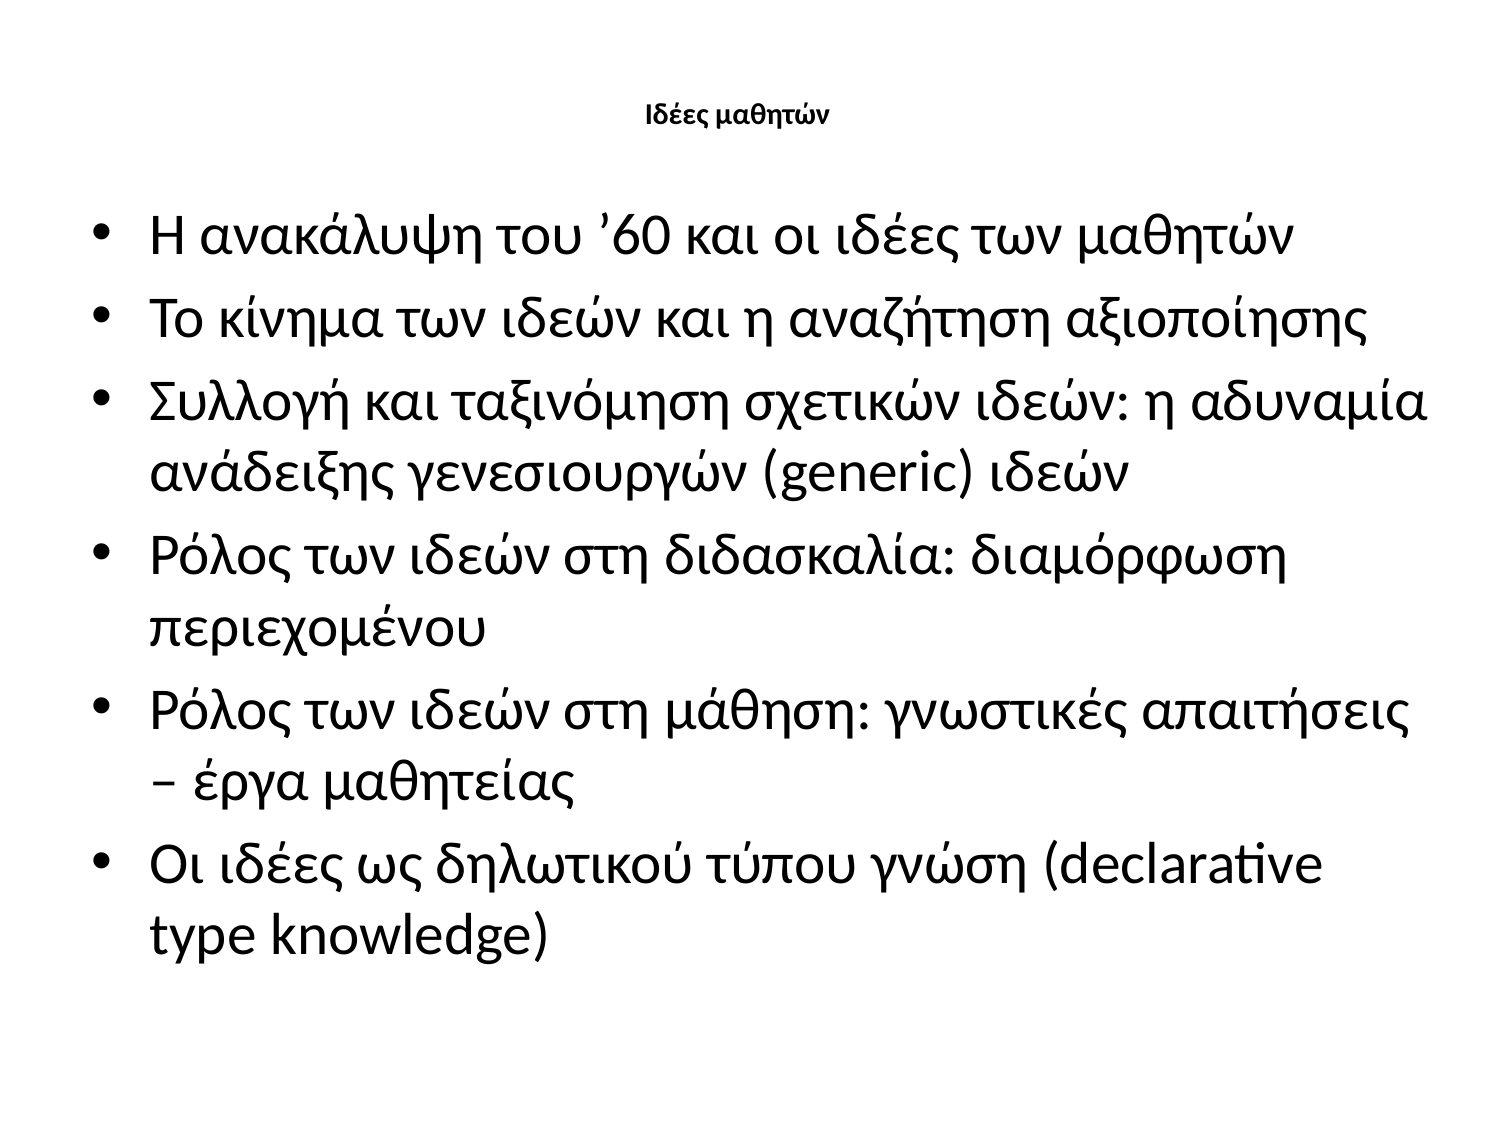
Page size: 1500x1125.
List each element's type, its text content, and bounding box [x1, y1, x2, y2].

title Ιδέες μαθητών [99, 50, 1375, 175]
list Η ανακάλυψη του ’60 και οι ιδέες των μαθητών Το κίνημα των ιδεών και η αναζήτηση αξιοποίησης Συλλογή και ταξινόμηση σχετικών ιδεών: η αδυναμία ανάδειξης γενεσιουργών (generic) ιδεών Ρόλος των ιδεών στη διδασκαλία: διαμόρφωση περιεχομένου Ρόλος των ιδεών στη μάθηση: γνωστικές απαιτήσεις – έργα μαθητείας Οι ιδέες ως δηλωτικού τύπου γνώση (declarative type knowledge) [76, 187, 1447, 1083]
